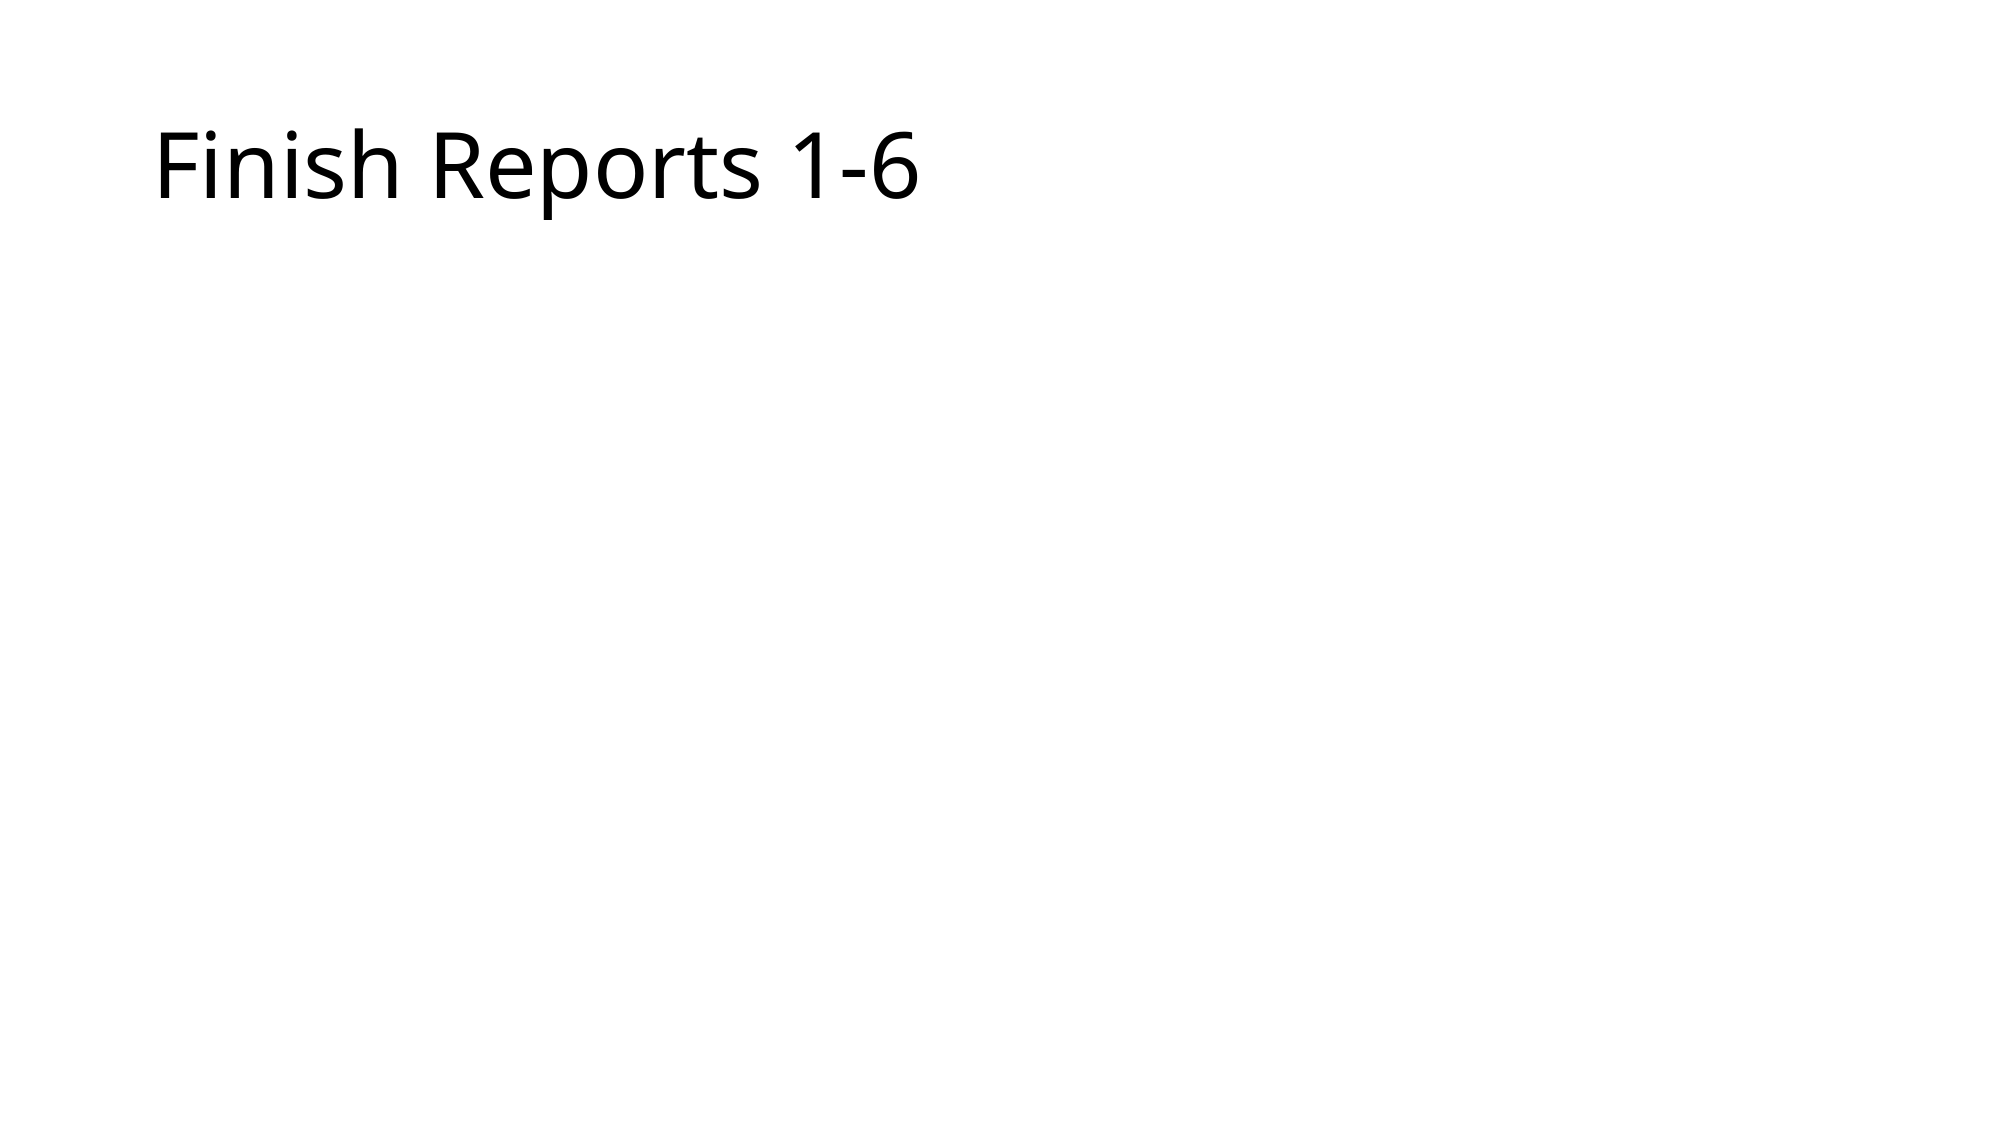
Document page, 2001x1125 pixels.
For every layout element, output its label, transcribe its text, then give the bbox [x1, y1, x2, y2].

title Finish Reports 1-6 [137, 59, 1863, 278]
